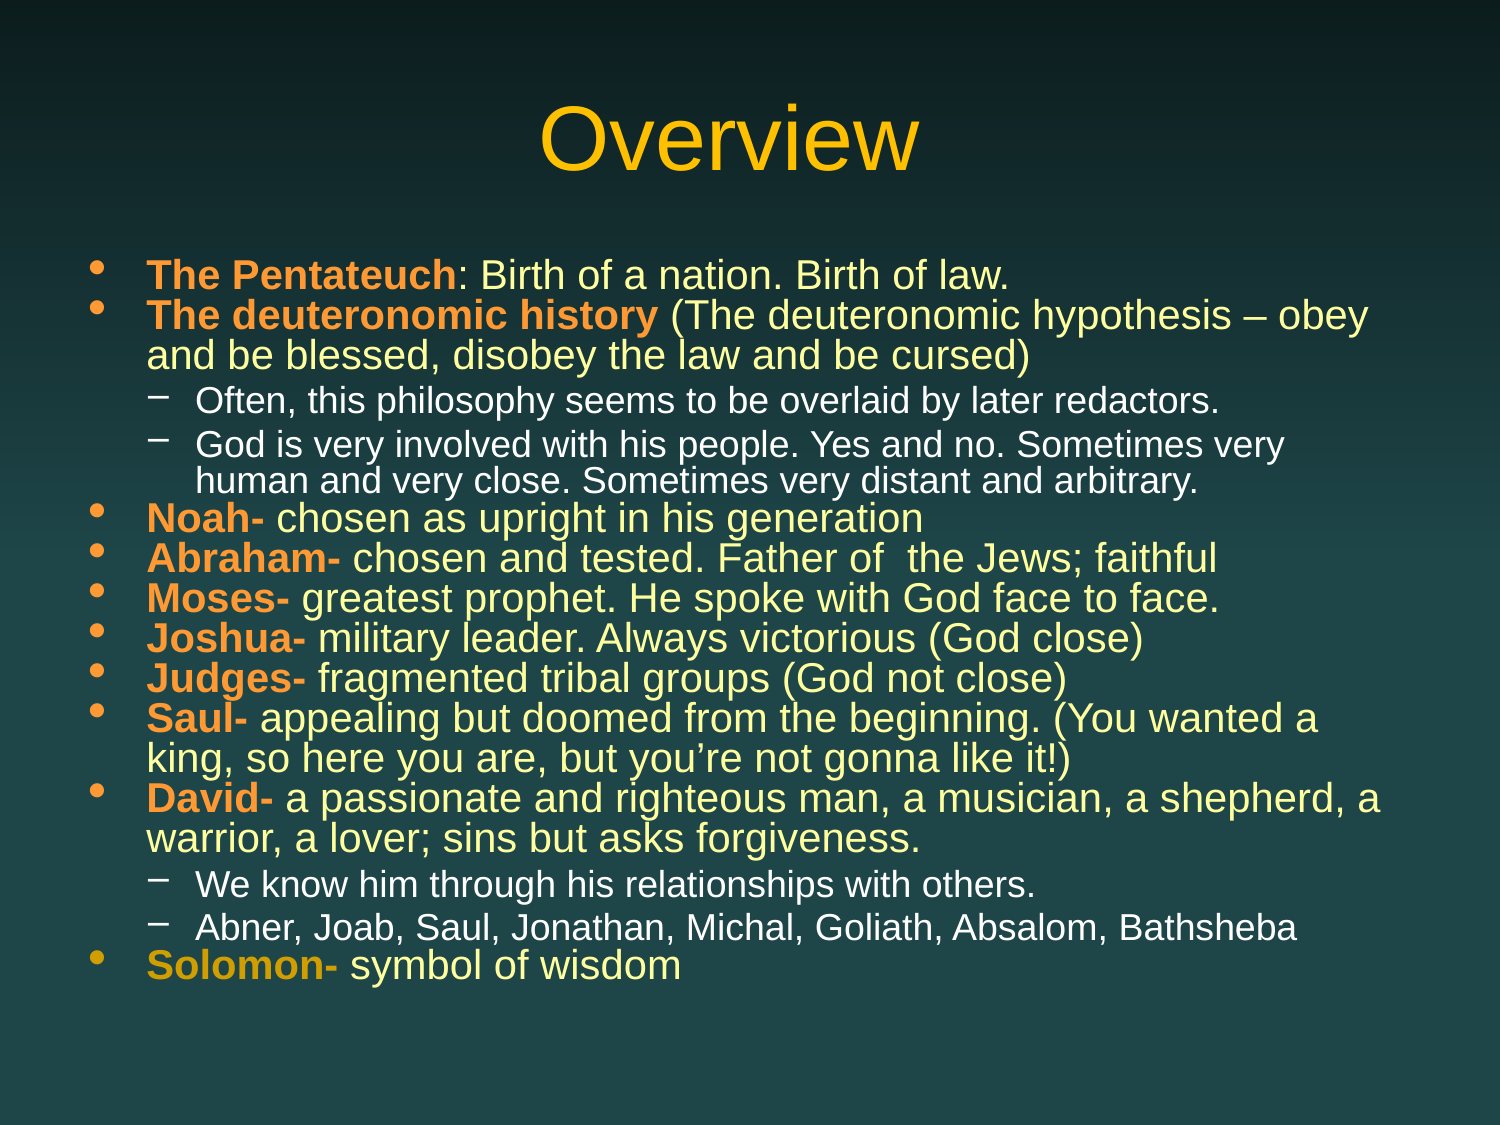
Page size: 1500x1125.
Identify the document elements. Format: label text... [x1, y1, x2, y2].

list The Pentateuch: Birth of a nation. Birth of law. The deuteronomic history (The deuteronomic hypothesis – obey and be blessed, disobey the law and be cursed) Often, this philosophy seems to be overlaid by later redactors. God is very involved with his people. Yes and no. Sometimes very human and very close. Sometimes very distant and arbitrary. Noah- chosen as upright in his generation Abraham- chosen and tested. Father of the Jews; faithful Moses- greatest prophet. He spoke with God face to face. Joshua- military leader. Always victorious (God close) Judges- fragmented tribal groups (God not close) Saul- appealing but doomed from the beginning. (You wanted a king, so here you are, but you’re not gonna like it!) David- a passionate and righteous man, a musician, a shepherd, a warrior, a lover; sins but asks forgiveness. We know him through his relationships with others. Abner, Joab, Saul, Jonathan, Michal, Goliath, Absalom, Bathsheba Solomon- symbol of wisdom [75, 249, 1425, 1038]
title Overview [50, 62, 1400, 206]
